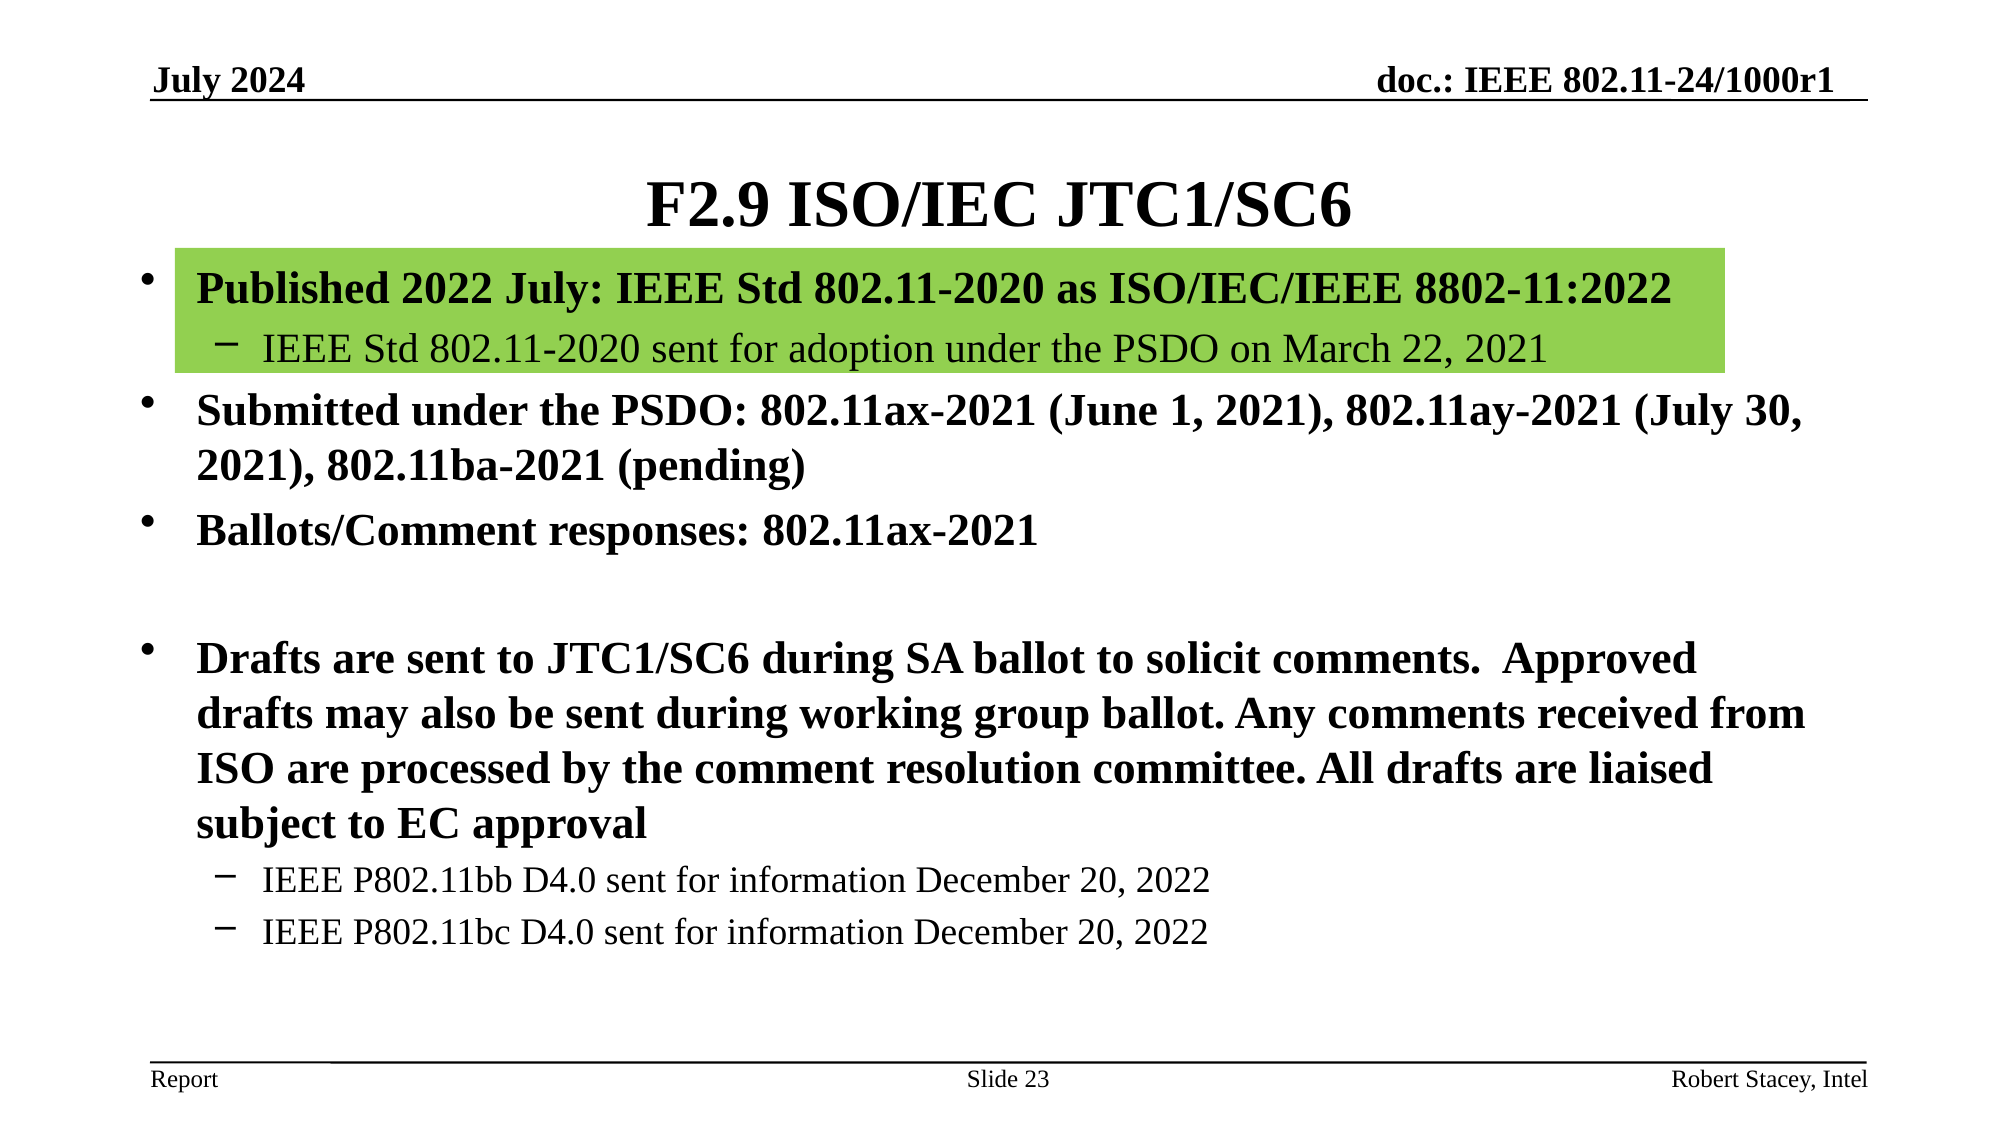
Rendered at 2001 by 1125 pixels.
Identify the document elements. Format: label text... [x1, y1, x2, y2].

footer Robert Stacey, Intel [1513, 1061, 1869, 1093]
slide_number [152, 54, 373, 101]
list Published 2022 July: IEEE Std 802.11-2020 as ISO/IEC/IEEE 8802-11:2022 IEEE Std 802.11-2020 sent for adoption under the PSDO on March 22, 2021 Submitted under the PSDO: 802.11ax-2021 (June 1, 2021), 802.11ay-2021 (July 30, 2021), 802.11ba-2021 (pending) Ballots/Comment responses: 802.11ax-2021 Drafts are sent to JTC1/SC6 during SA ballot to solicit comments. Approved drafts may also be sent during working group ballot. Any comments received from ISO are processed by the comment resolution committee. All drafts are liaised subject to EC approval IEEE P802.11bb D4.0 sent for information December 20, 2022 IEEE P802.11bc D4.0 sent for information December 20, 2022 [125, 249, 1825, 1063]
title F2.9 ISO/IEC JTC1/SC6 [150, 112, 1850, 288]
slide_number Slide 23 [964, 1061, 1053, 1093]
